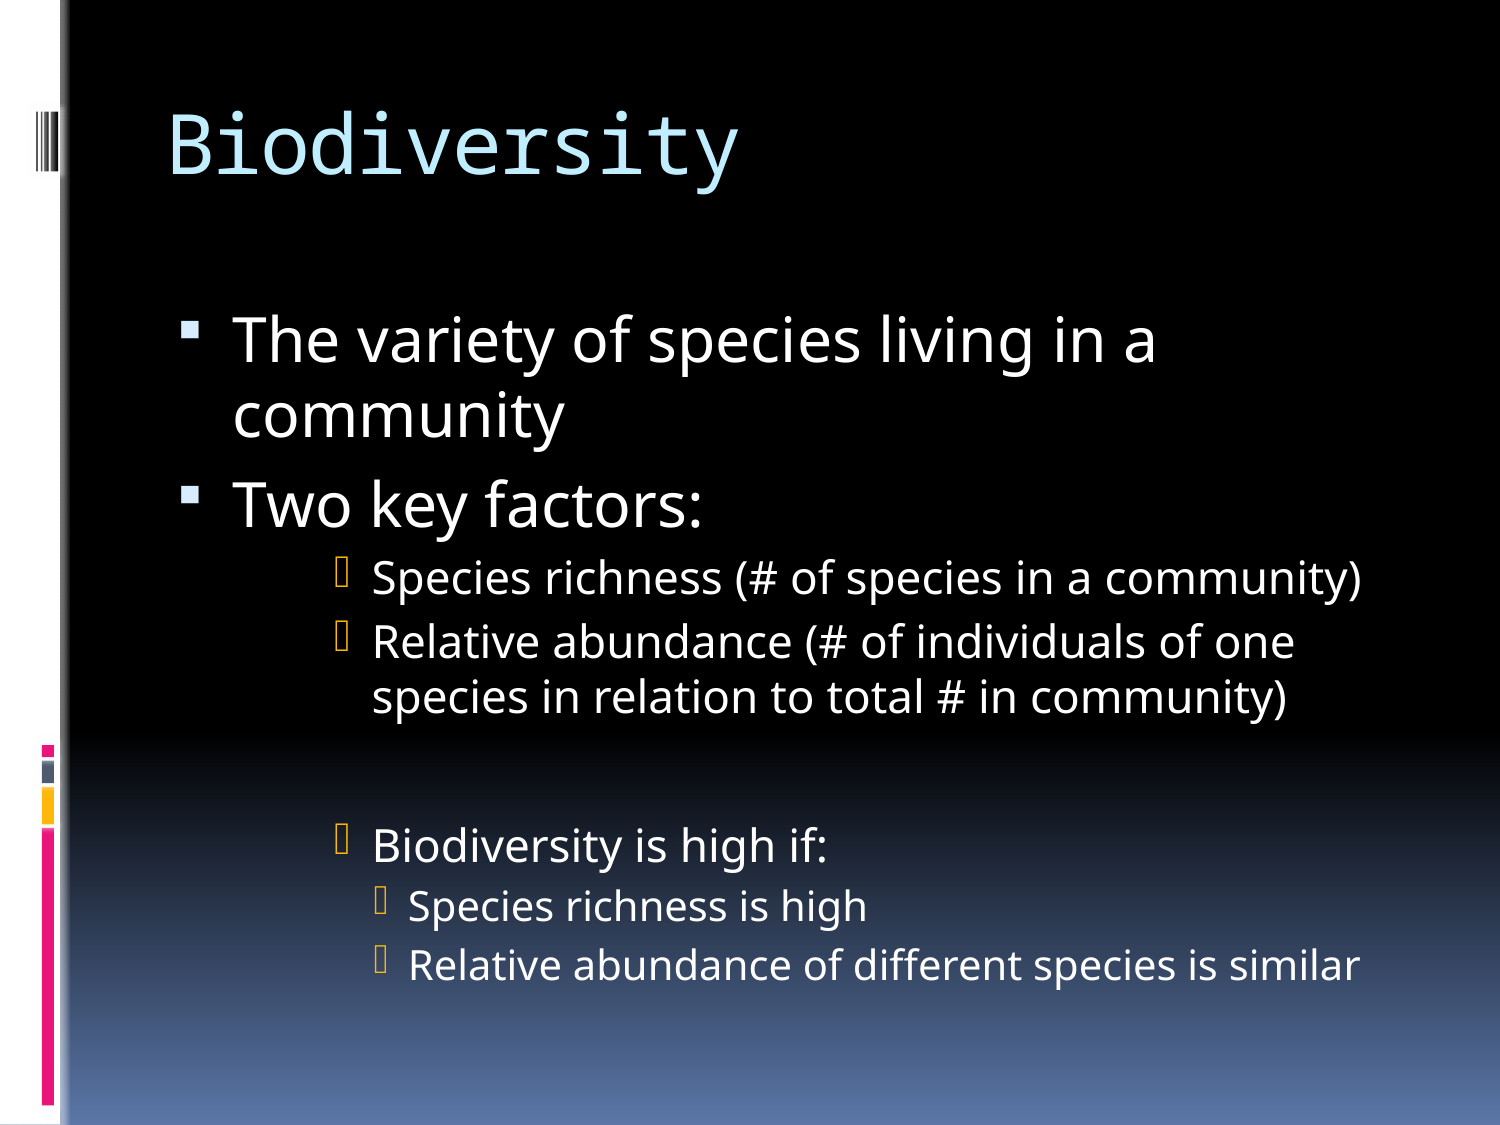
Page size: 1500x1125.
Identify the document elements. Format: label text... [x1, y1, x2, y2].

title Biodiversity [150, 84, 1425, 235]
list The variety of species living in a community Two key factors: Species richness (# of species in a community) Relative abundance (# of individuals of one species in relation to total # in community) Biodiversity is high if: Species richness is high Relative abundance of different species is similar [149, 292, 1426, 1043]
